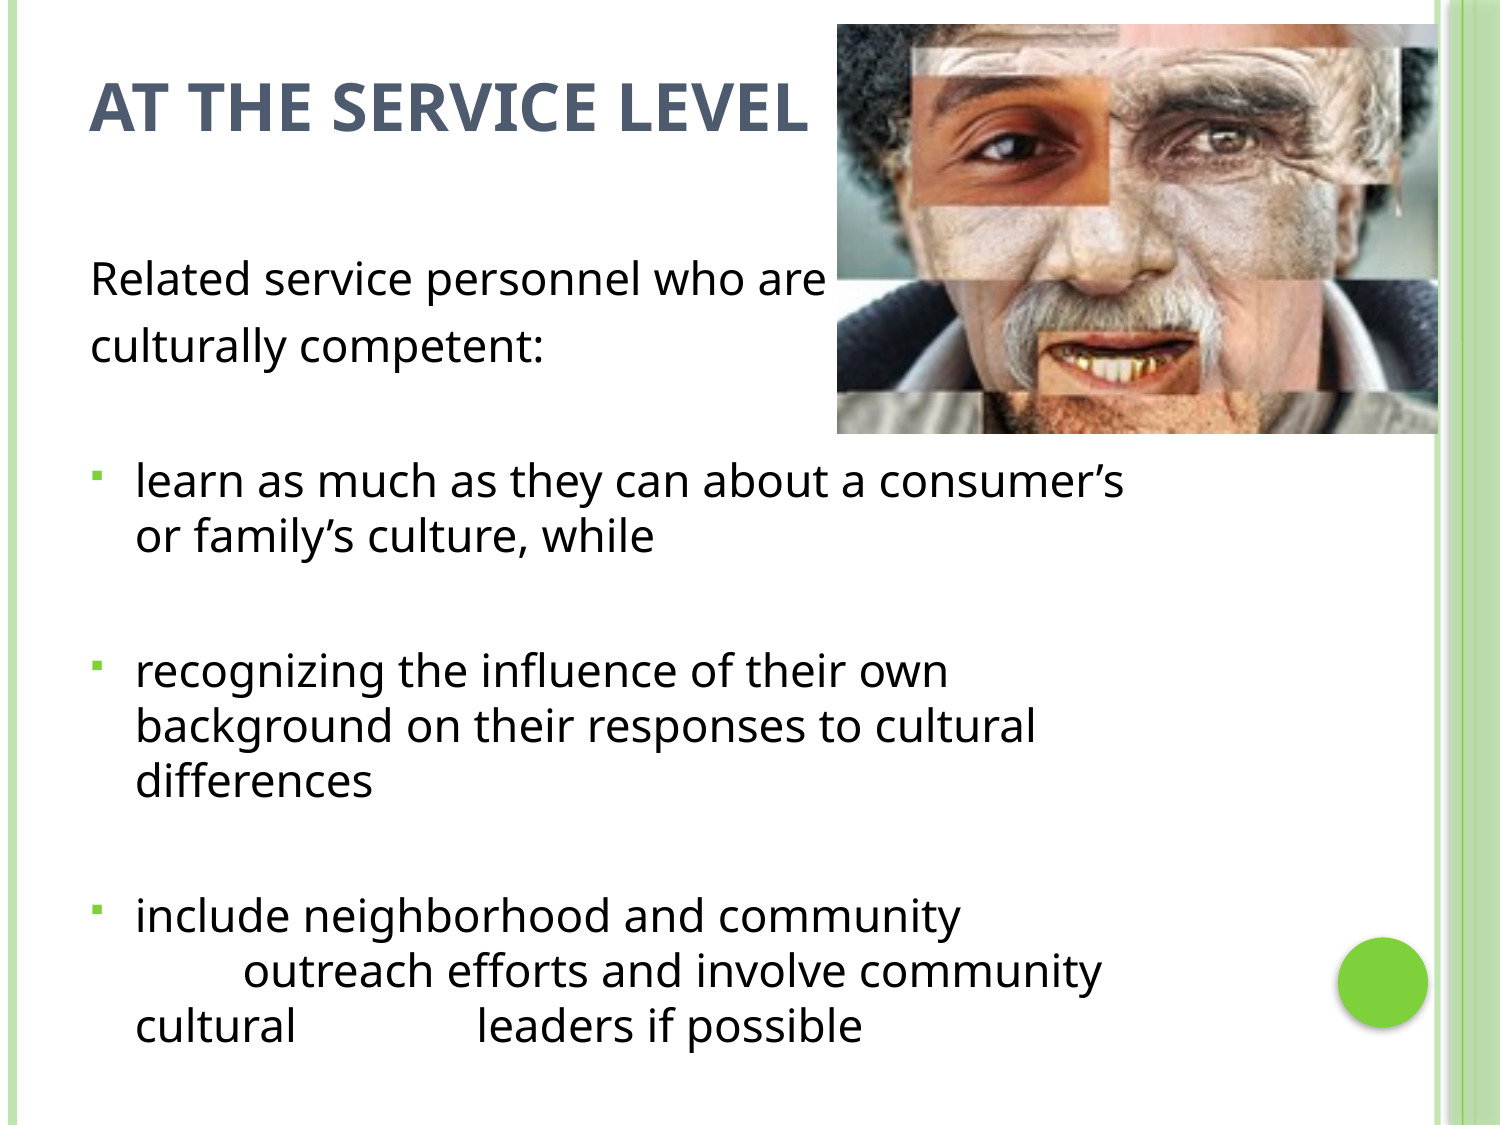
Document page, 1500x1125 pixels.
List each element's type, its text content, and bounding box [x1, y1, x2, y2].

title At the Service Level [75, 45, 831, 174]
list Related service personnel who are culturally competent: learn as much as they can about a consumer’s or family’s culture, while recognizing the influence of their own background on their responses to cultural differences include neighborhood and community outreach efforts and involve community cultural leaders if possible [75, 174, 1188, 1062]
picture [836, 24, 1438, 435]
